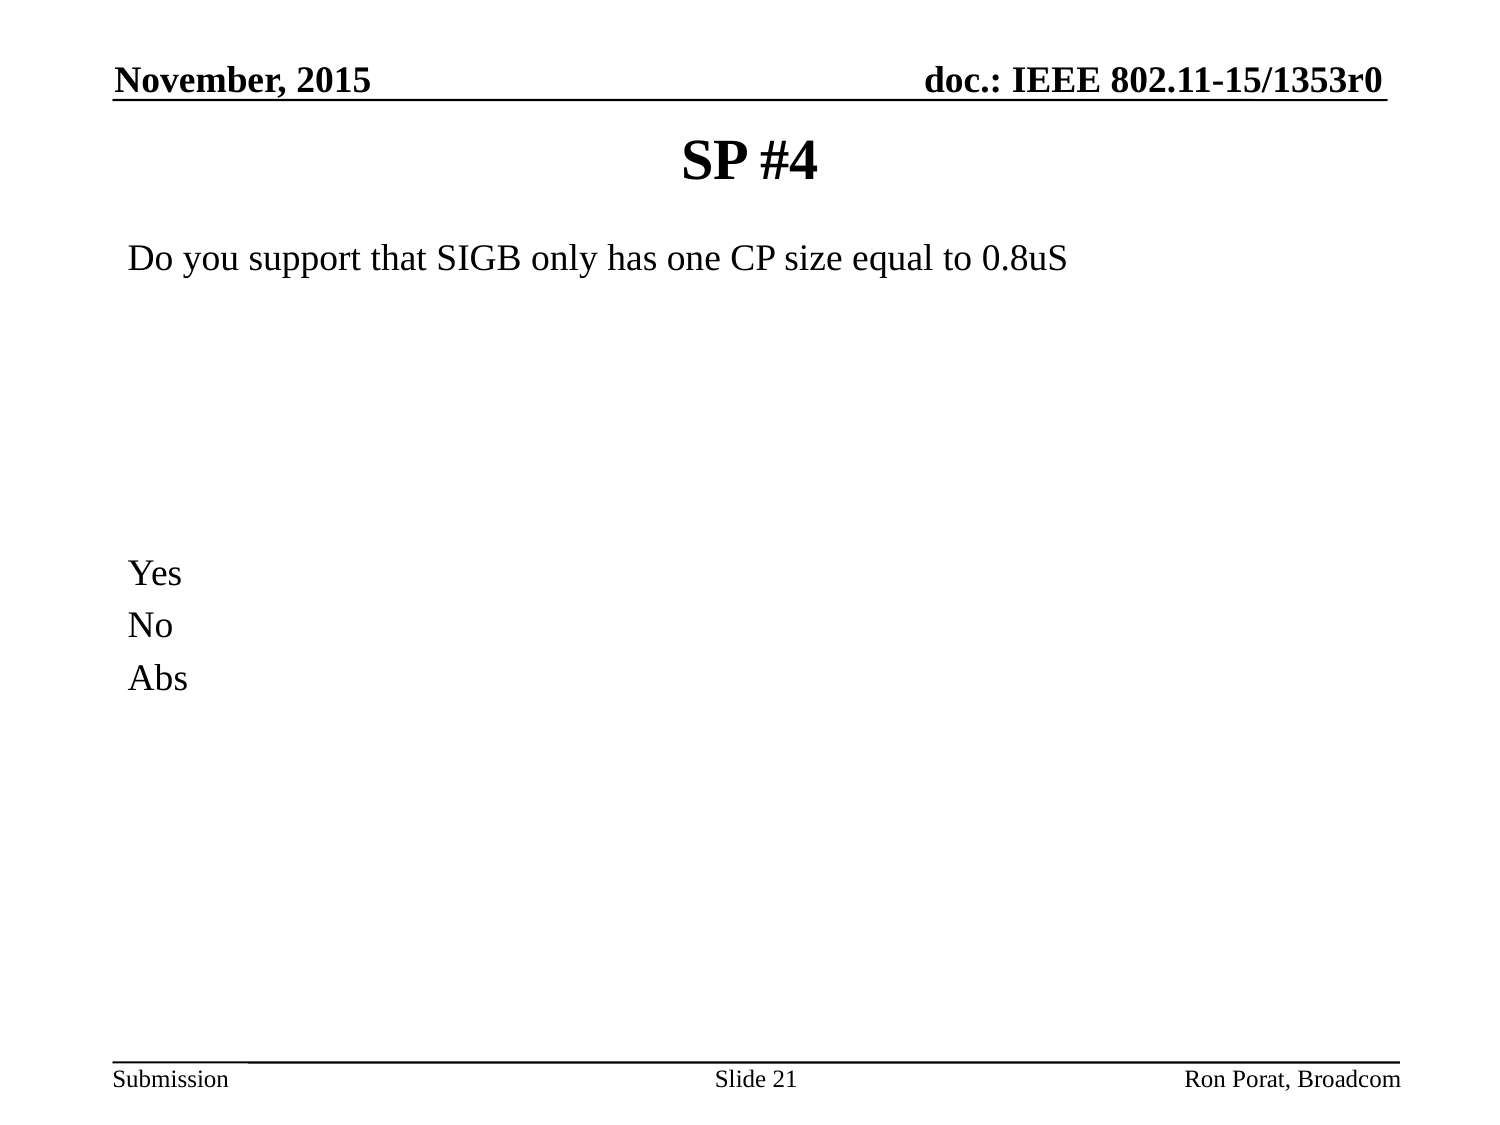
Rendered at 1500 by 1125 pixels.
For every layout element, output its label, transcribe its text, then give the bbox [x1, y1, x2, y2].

list Do you support that SIGB only has one CP size equal to 0.8uS Yes No Abs [112, 224, 1388, 976]
footer Ron Porat, Broadcom [1119, 1061, 1402, 1093]
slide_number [114, 54, 381, 101]
title SP #4 [112, 112, 1388, 201]
slide_number Slide 21 [712, 1061, 800, 1093]
